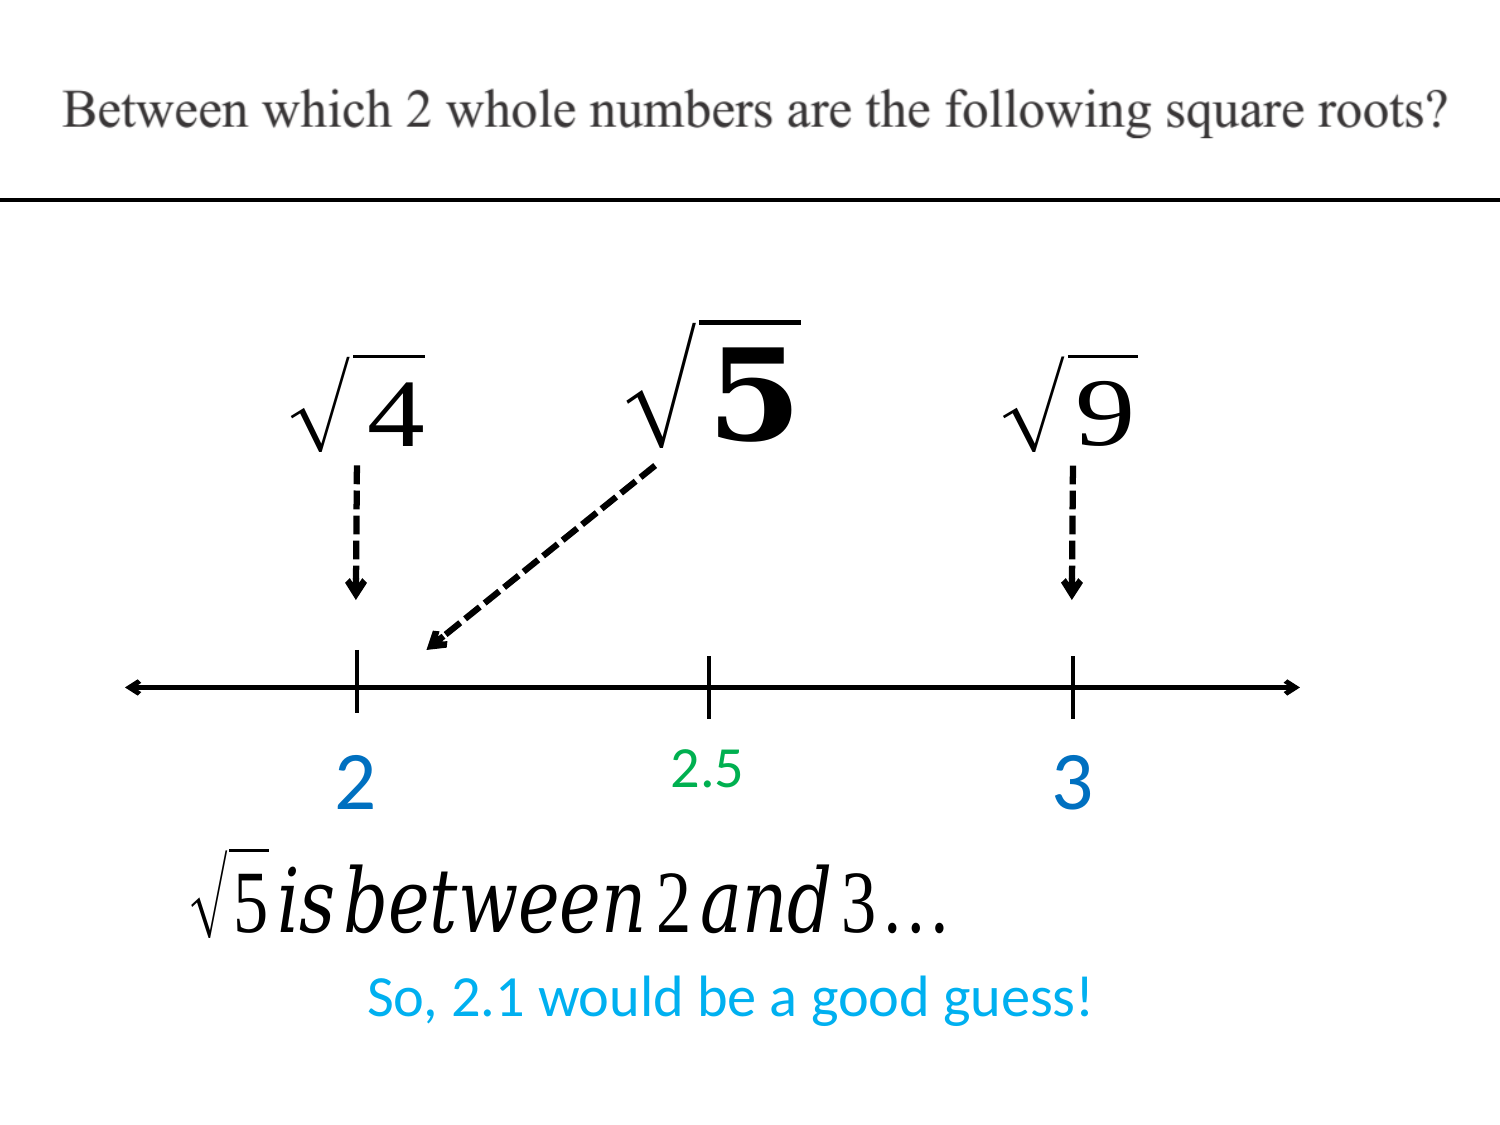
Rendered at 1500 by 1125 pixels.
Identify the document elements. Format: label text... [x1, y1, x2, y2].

text_box 2 [319, 718, 392, 834]
picture [49, 62, 1476, 151]
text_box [426, 465, 656, 651]
text_box 2.5 [656, 721, 760, 806]
text_box So, 2.1 would be a good guess! [352, 950, 1111, 1036]
text_box 3 [1036, 718, 1109, 834]
